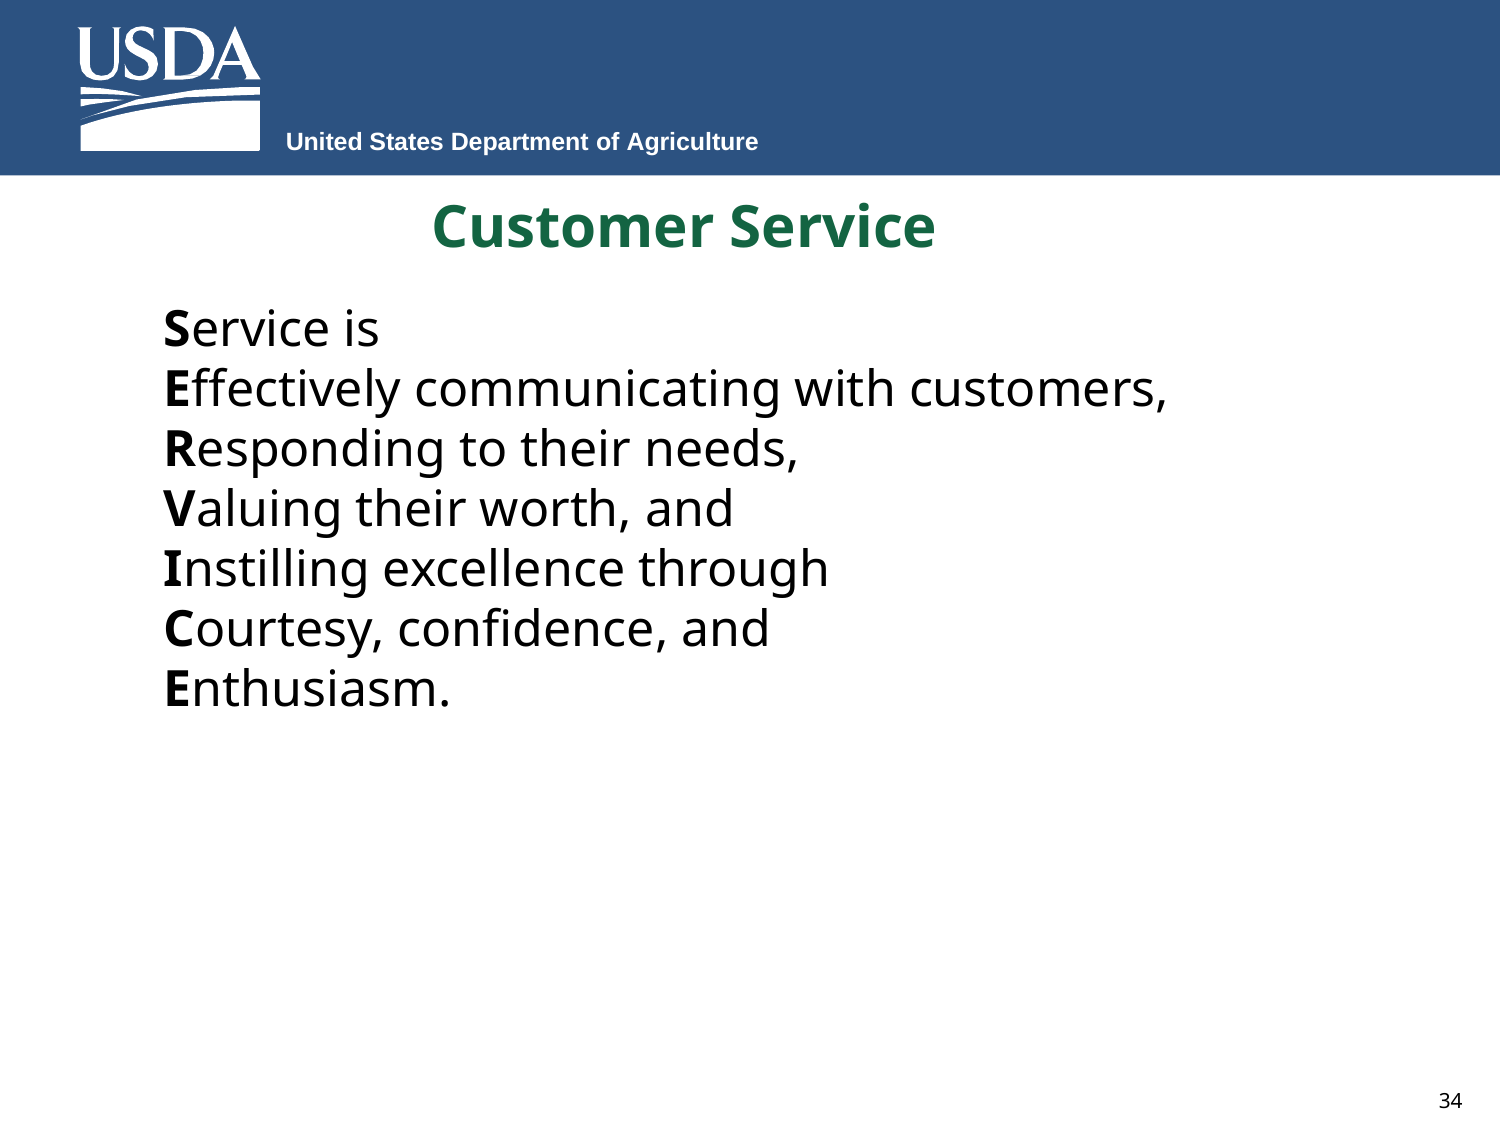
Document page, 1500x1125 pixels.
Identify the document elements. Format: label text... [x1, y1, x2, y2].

text_box [80, 87, 260, 120]
title Customer Service [429, 187, 1096, 289]
text_box [163, 27, 215, 80]
text_box [124, 26, 158, 81]
text_box [209, 25, 261, 80]
text_box [77, 27, 122, 81]
text_box [80, 100, 260, 151]
text_box [80, 87, 143, 97]
slide_number 34 [1434, 1085, 1470, 1125]
text_box [80, 98, 125, 107]
text_box Service is Effectively communicating with customers, Responding to their needs, Valuing their worth, and Instilling excellence through Courtesy, confidence, and Enthusiasm. [145, 289, 1364, 717]
text_box United States Department of Agriculture [283, 123, 763, 156]
